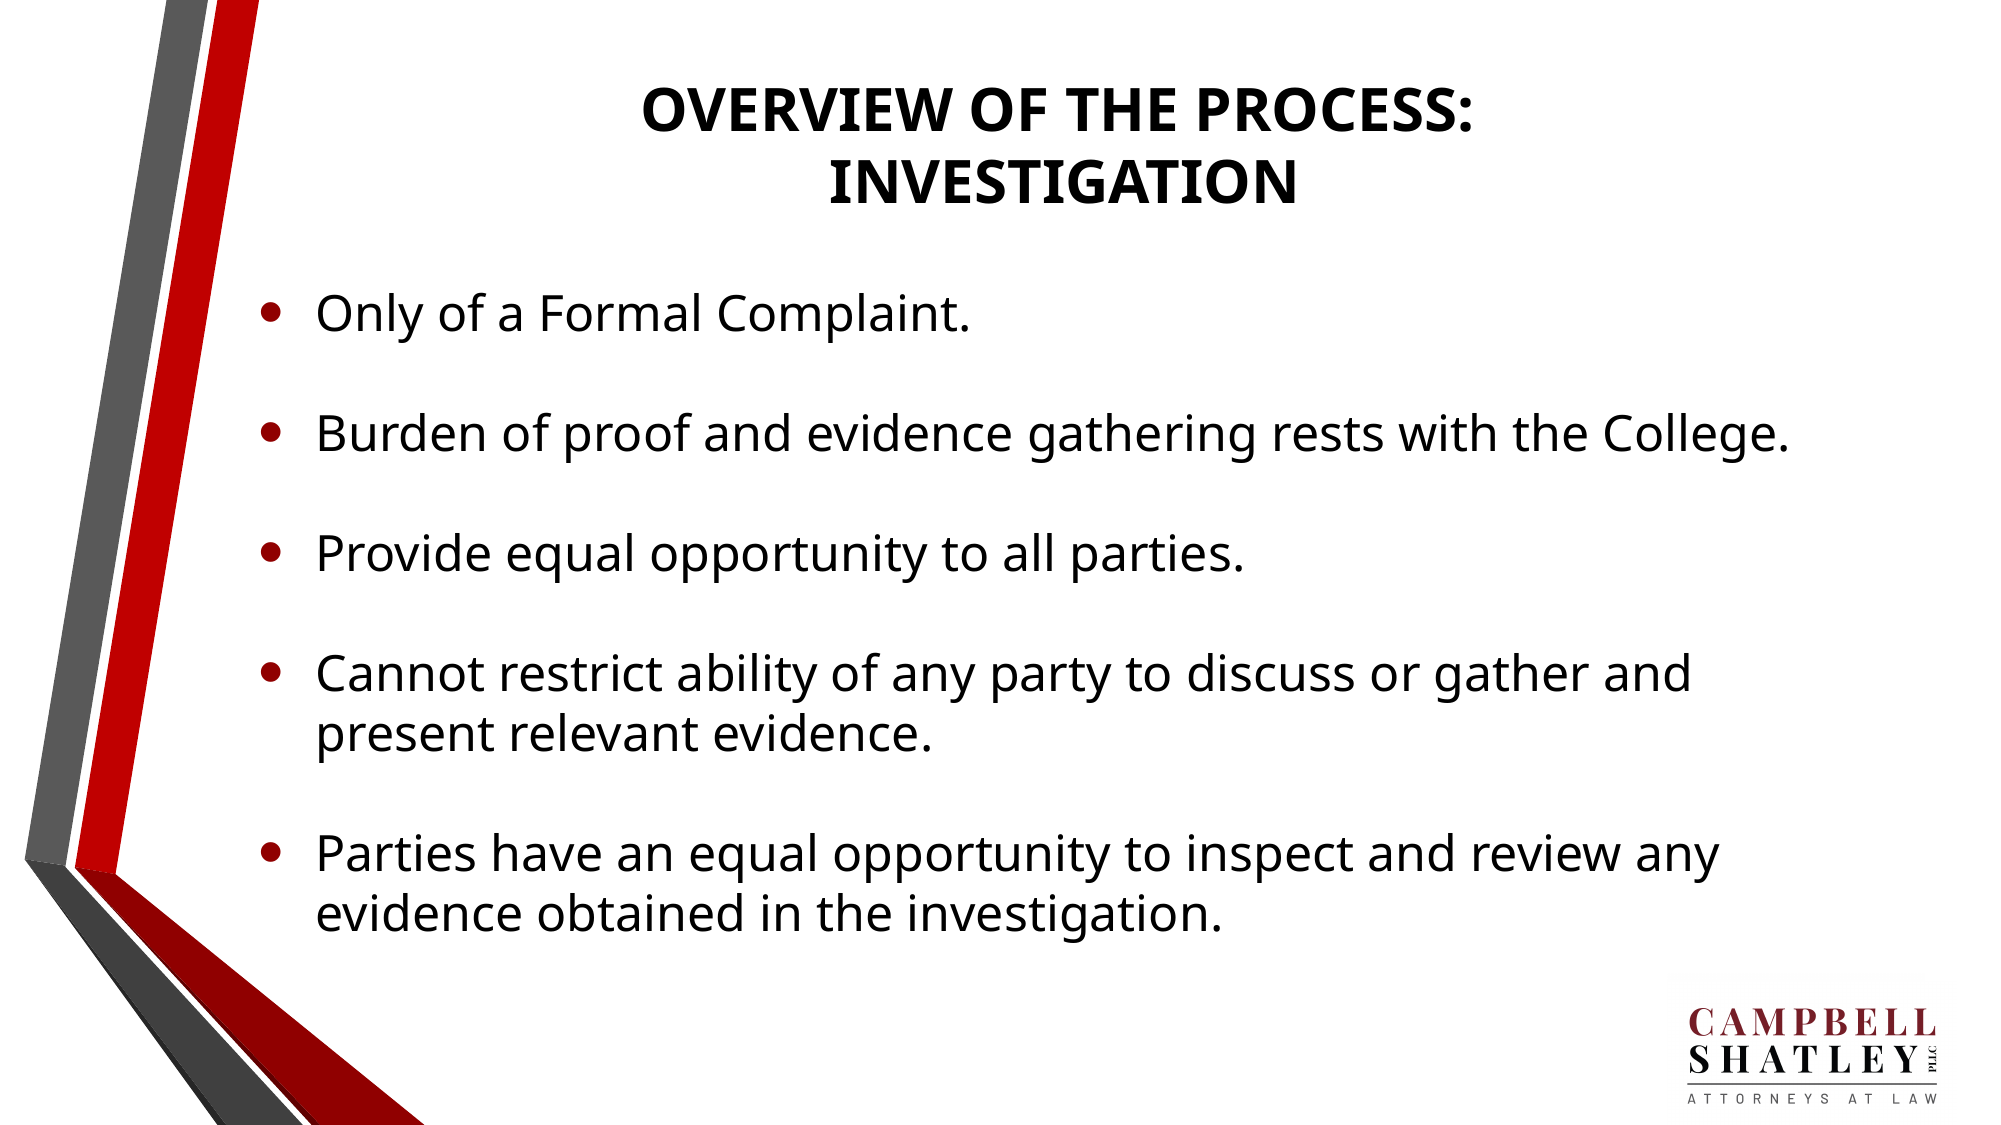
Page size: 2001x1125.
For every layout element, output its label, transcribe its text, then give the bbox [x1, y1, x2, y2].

list Only of a Formal Complaint. Burden of proof and evidence gathering rests with the College. Provide equal opportunity to all parties. Cannot restrict ability of any party to discuss or gather and present relevant evidence. Parties have an equal opportunity to inspect and review any evidence obtained in the investigation. [243, 273, 1887, 982]
title OVERVIEW OF THE PROCESS: INVESTIGATION [243, 63, 1887, 224]
picture [1667, 973, 1957, 1125]
